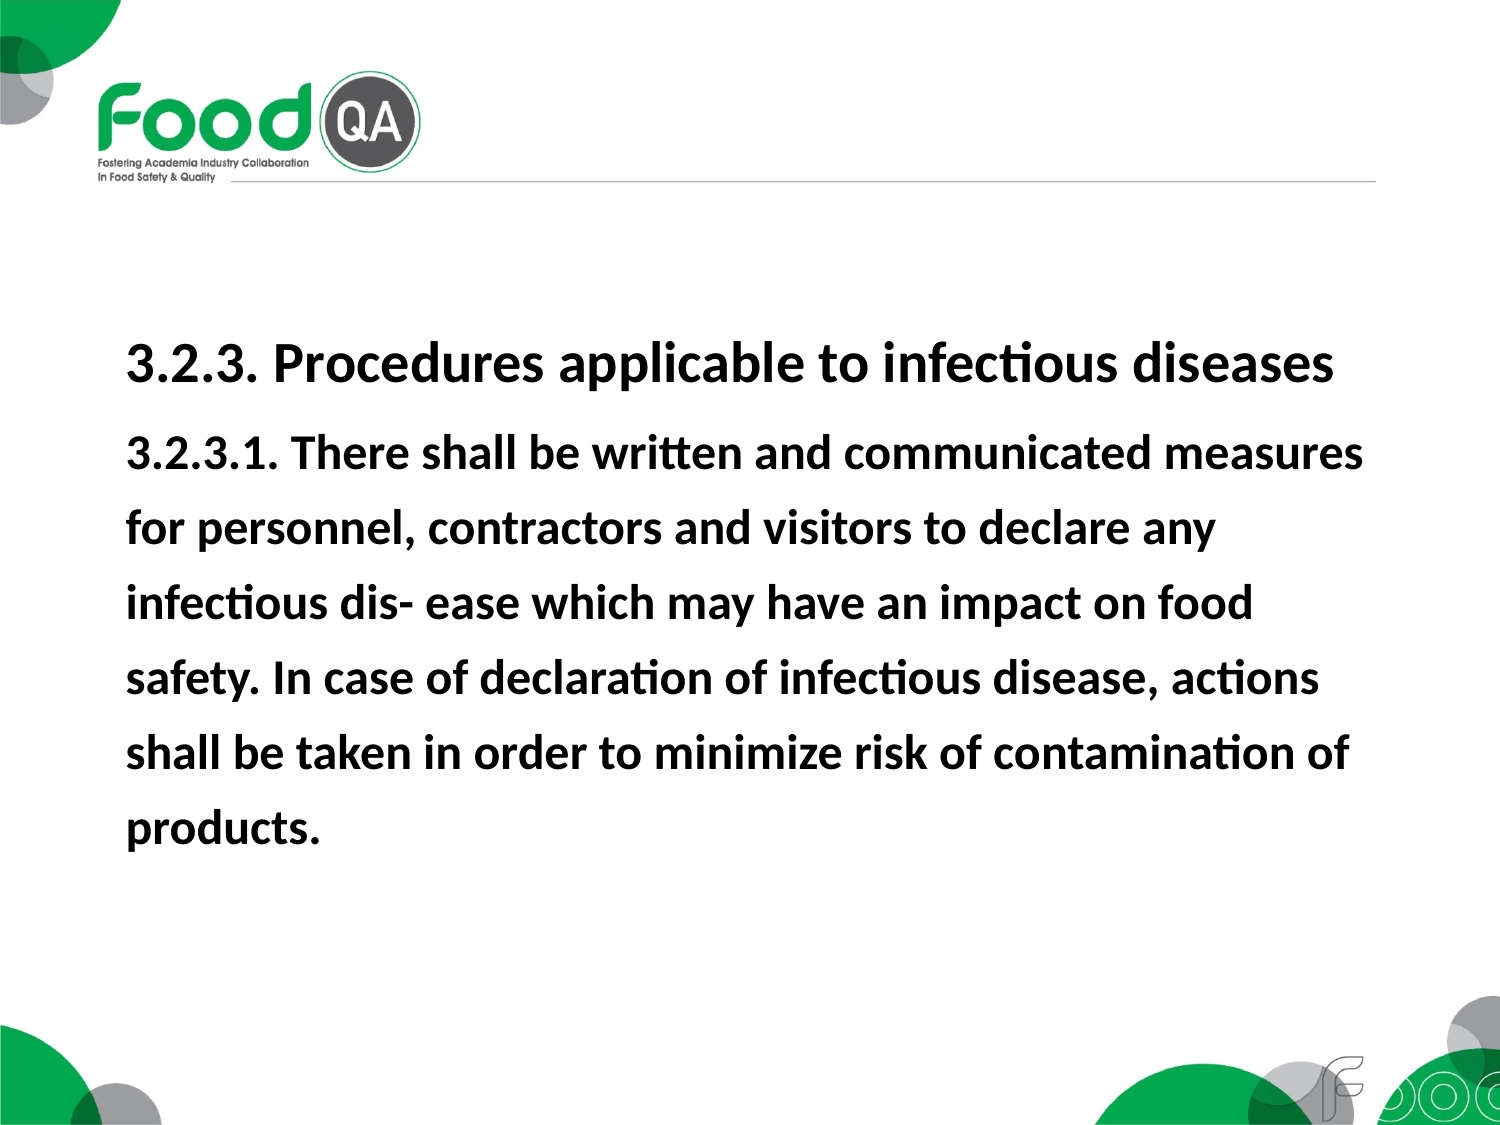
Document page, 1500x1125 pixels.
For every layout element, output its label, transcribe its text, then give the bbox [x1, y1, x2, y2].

subtitle 3.2.3. Procedures applicable to infectious diseases 3.2.3.1. There shall be written and communicated measures for personnel, contractors and visitors to declare any infectious dis- ease which may have an impact on food safety. In case of declaration of infectious disease, actions shall be taken in order to minimize risk of contamination of products. [110, 224, 1388, 983]
picture [0, 0, 1497, 188]
picture [0, 984, 1500, 1125]
